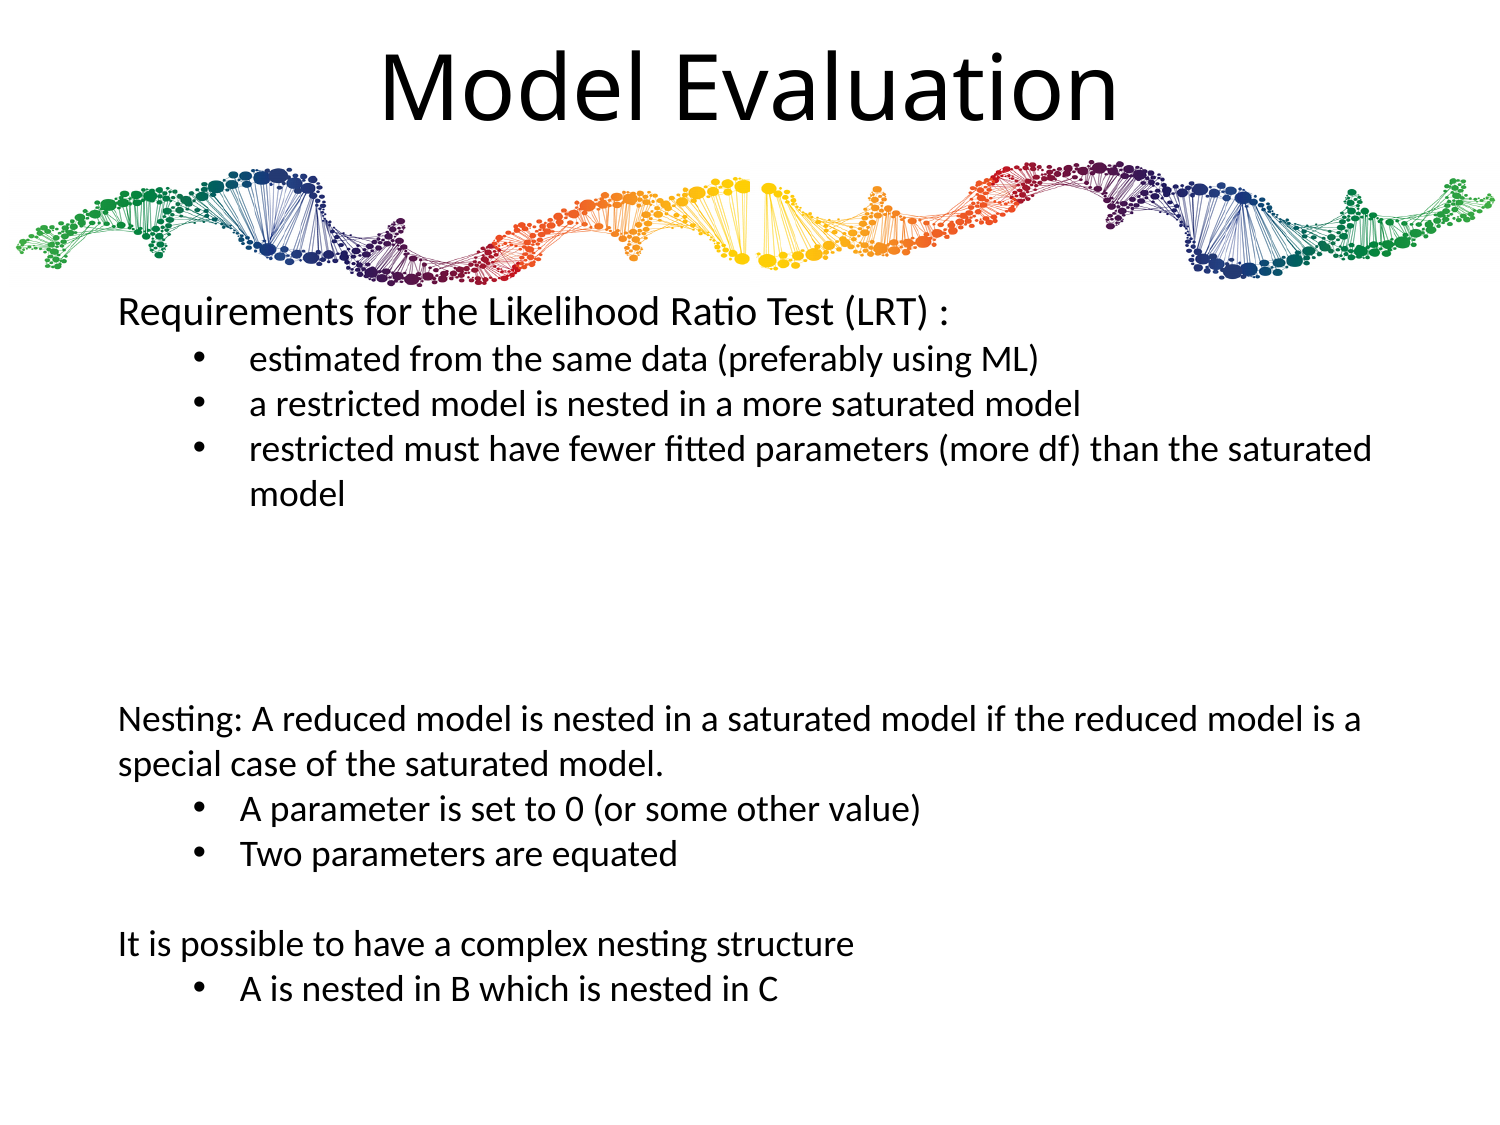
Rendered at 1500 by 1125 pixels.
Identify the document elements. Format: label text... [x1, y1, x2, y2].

picture [9, 160, 1500, 287]
title Model Evaluation [103, 15, 1397, 165]
